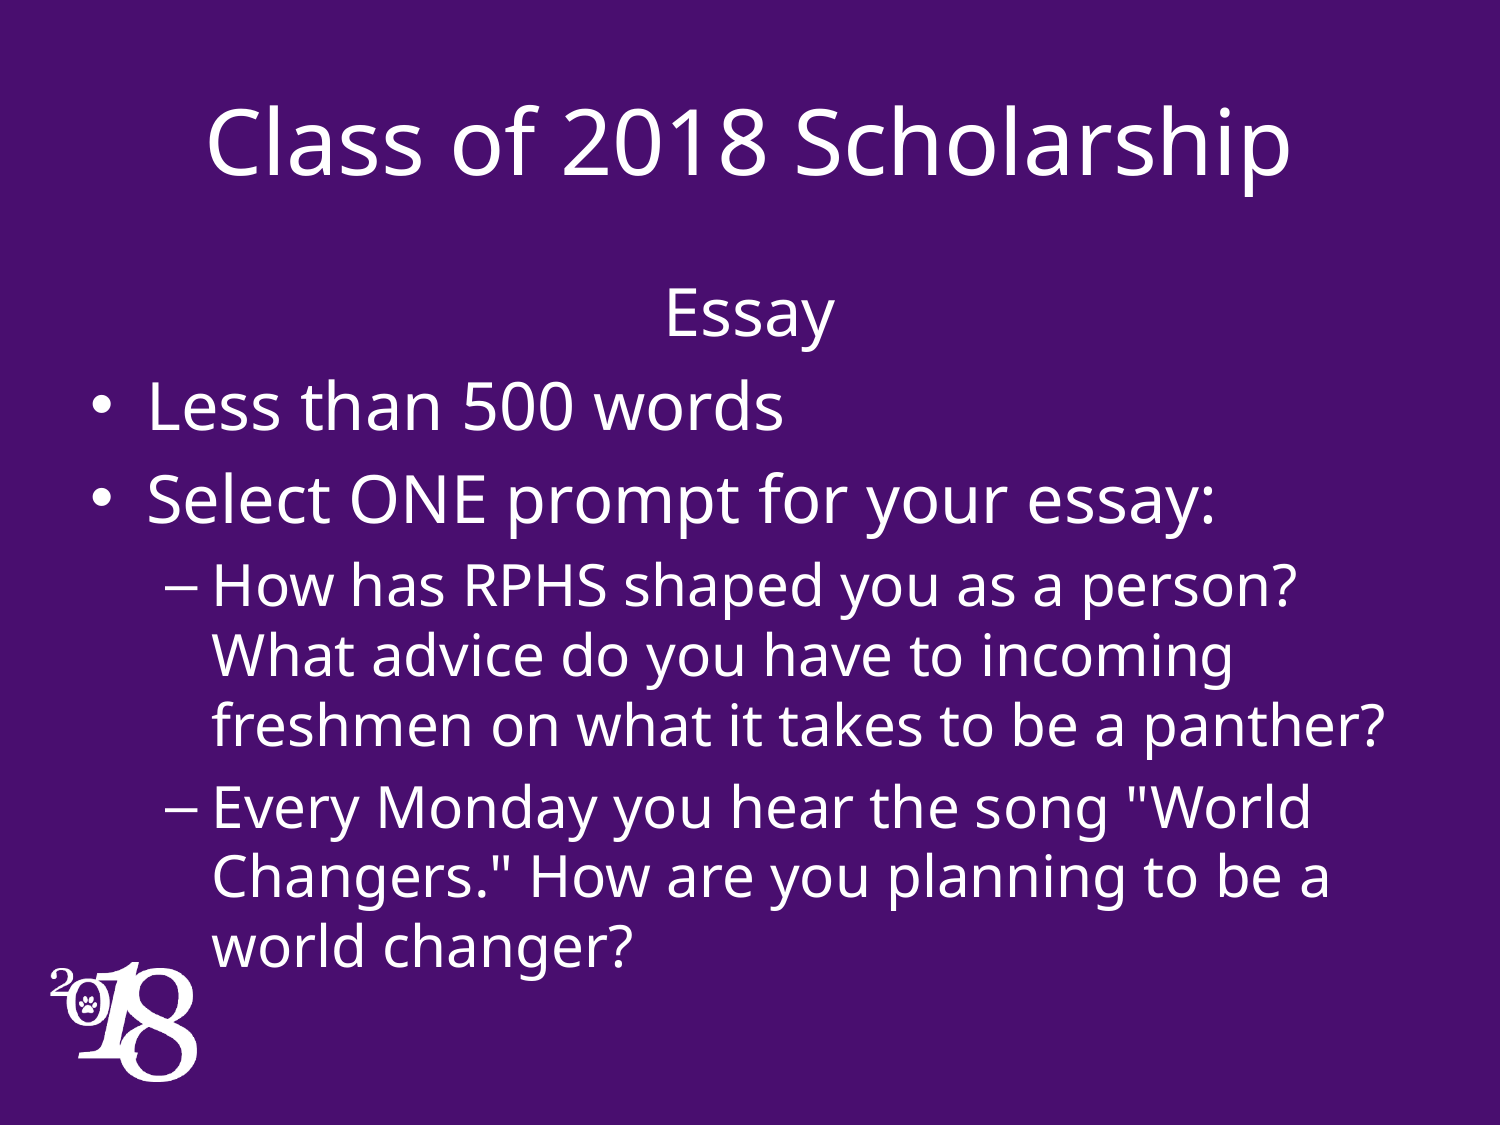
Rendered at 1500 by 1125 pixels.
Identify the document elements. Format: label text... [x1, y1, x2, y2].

title Class of 2018 Scholarship [75, 45, 1425, 233]
list Essay Less than 500 words Select ONE prompt for your essay: How has RPHS shaped you as a person? What advice do you have to incoming freshmen on what it takes to be a panther? Every Monday you hear the song "World Changers." How are you planning to be a world changer? [75, 262, 1425, 1005]
picture [50, 962, 197, 1082]
